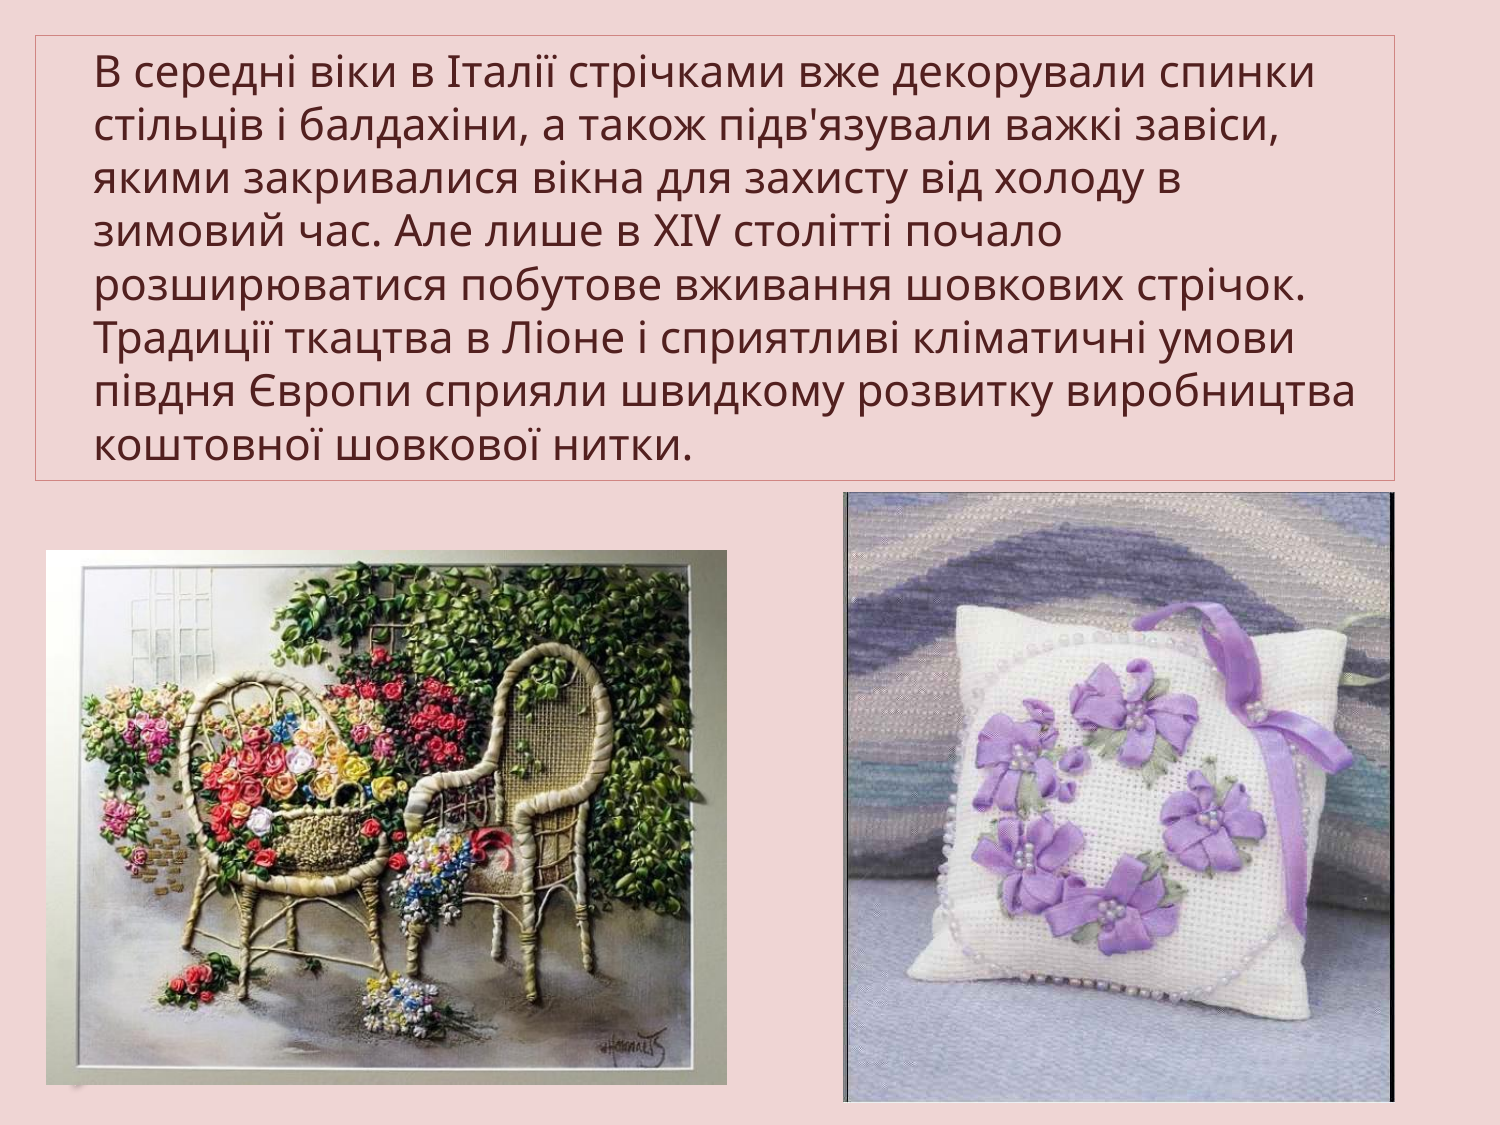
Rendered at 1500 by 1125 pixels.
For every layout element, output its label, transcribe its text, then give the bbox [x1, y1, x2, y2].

list В середні віки в Італії стрічками вже декорували спинки стільців і балдахіни, а також підв'язували важкі завіси, якими закривалися вікна для захисту від холоду в зимовий час. Але лише в XIV столітті почало розширюватися побутове вживання шовкових стрічок. Традиції ткацтва в Ліоне і сприятливі кліматичні умови півдня Європи сприяли швидкому розвитку виробництва коштовної шовкової нитки. [35, 35, 1395, 481]
picture [46, 550, 727, 1086]
picture [843, 491, 1395, 1103]
